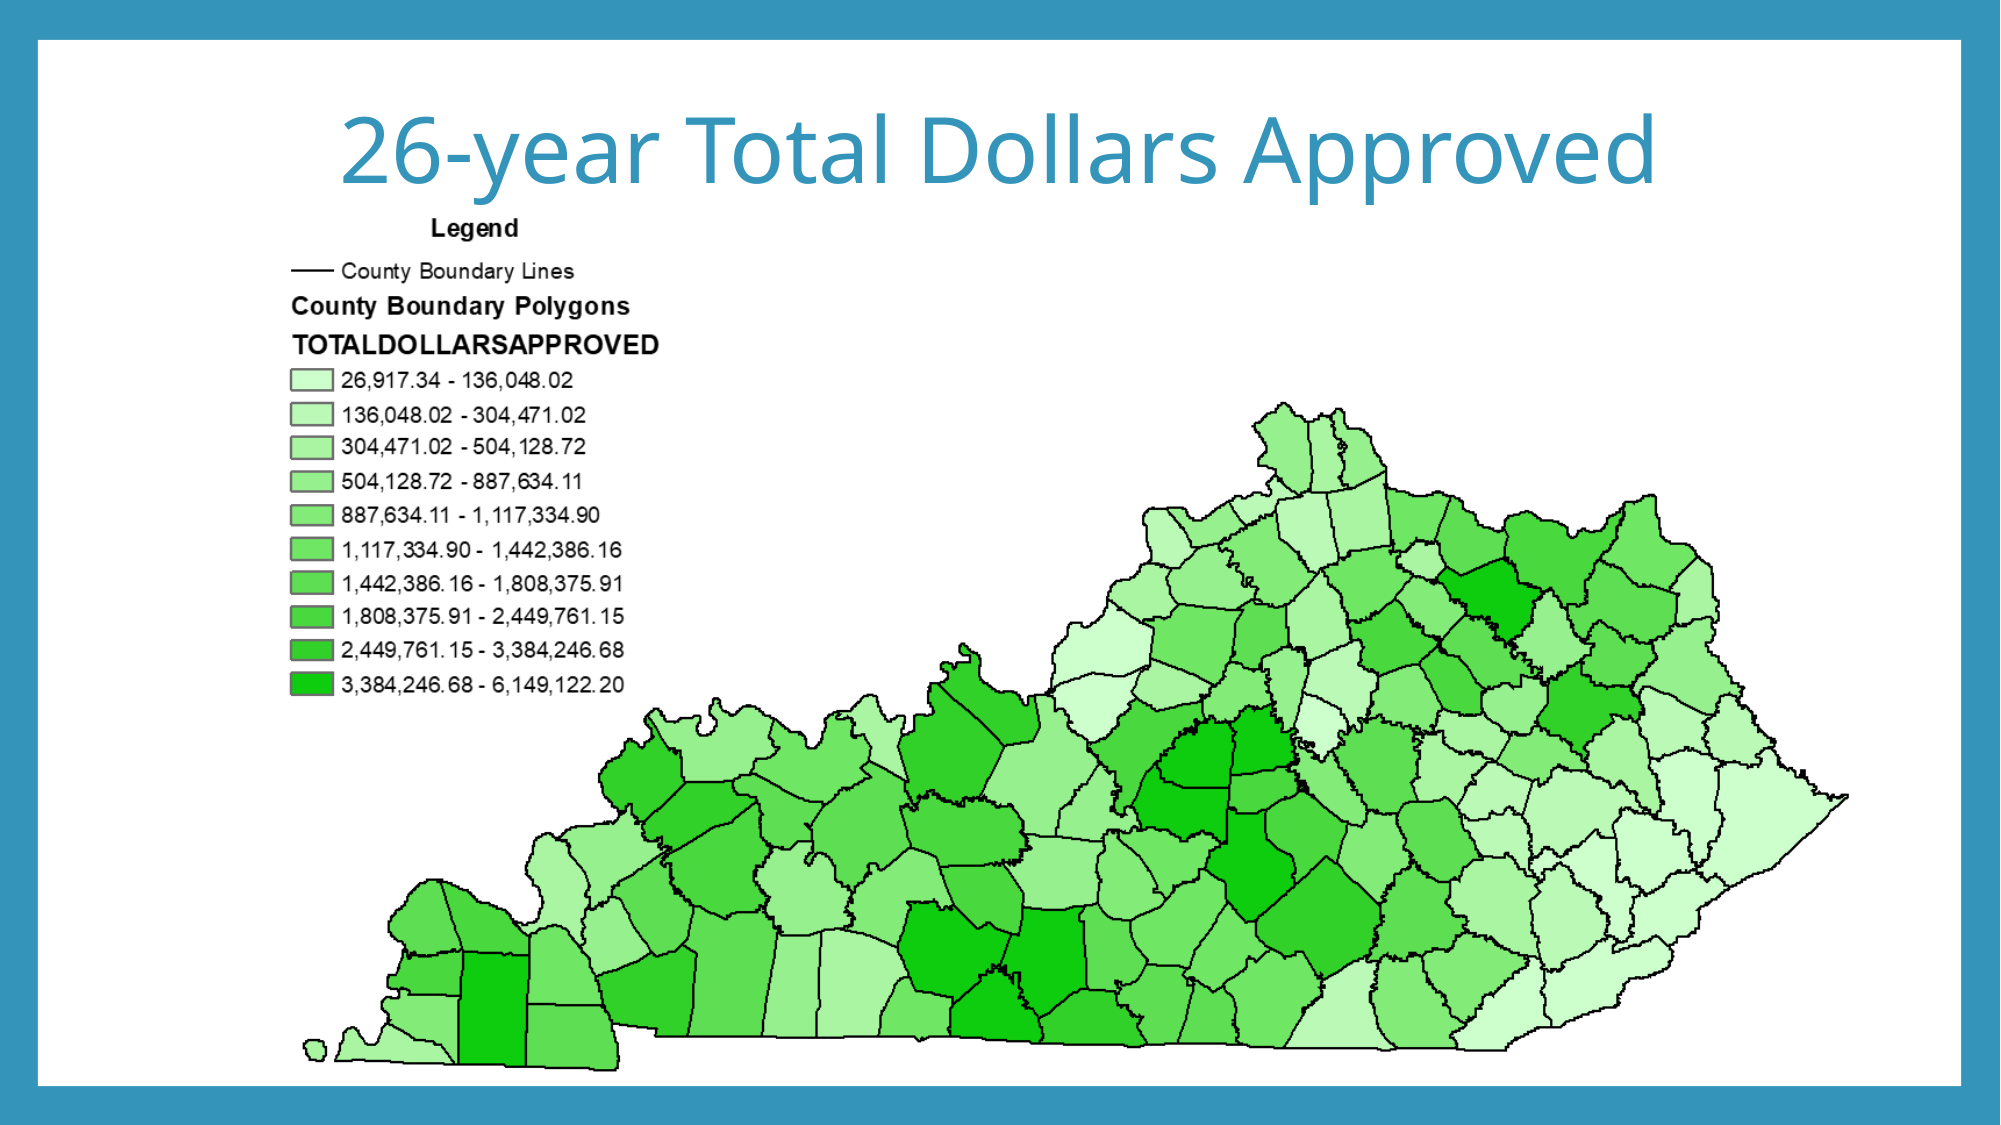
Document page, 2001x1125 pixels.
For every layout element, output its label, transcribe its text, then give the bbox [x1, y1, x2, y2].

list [190, 165, 1879, 1125]
title 26-year Total Dollars Approved [190, 42, 1811, 165]
